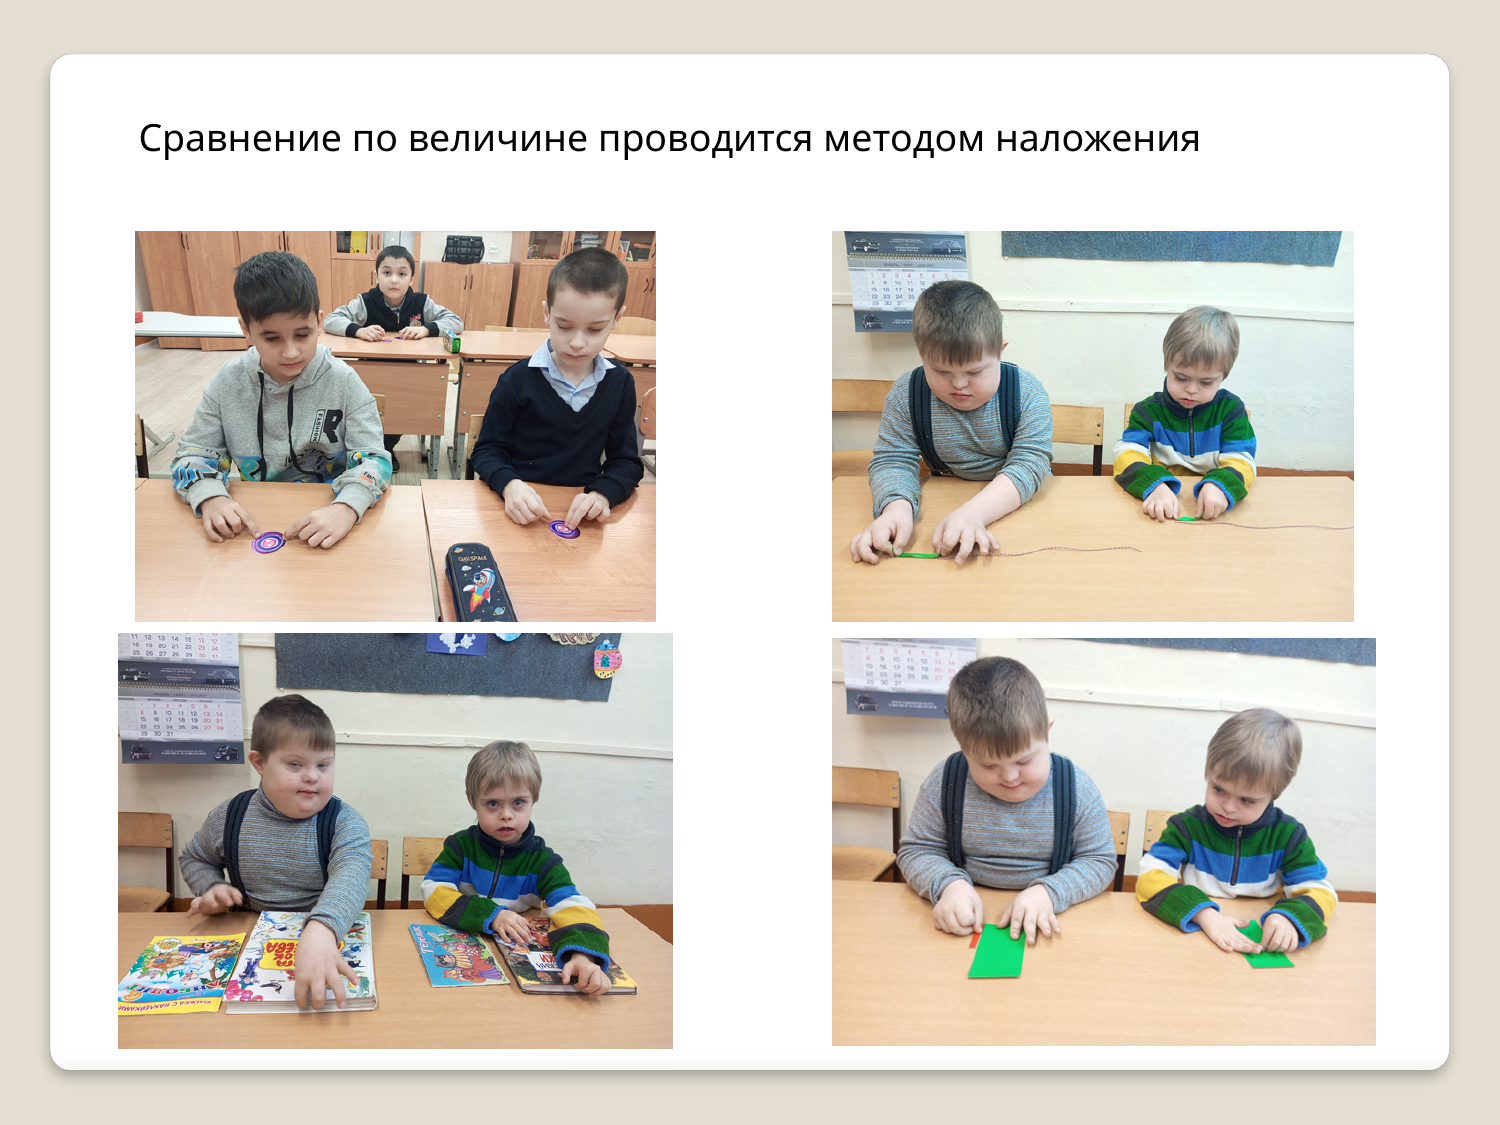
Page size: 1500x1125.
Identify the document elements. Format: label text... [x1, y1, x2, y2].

picture [118, 633, 673, 1050]
picture [832, 231, 1354, 623]
text_box Сравнение по величине проводится методом наложения [123, 106, 1329, 167]
picture [832, 638, 1377, 1046]
picture [135, 231, 656, 623]
